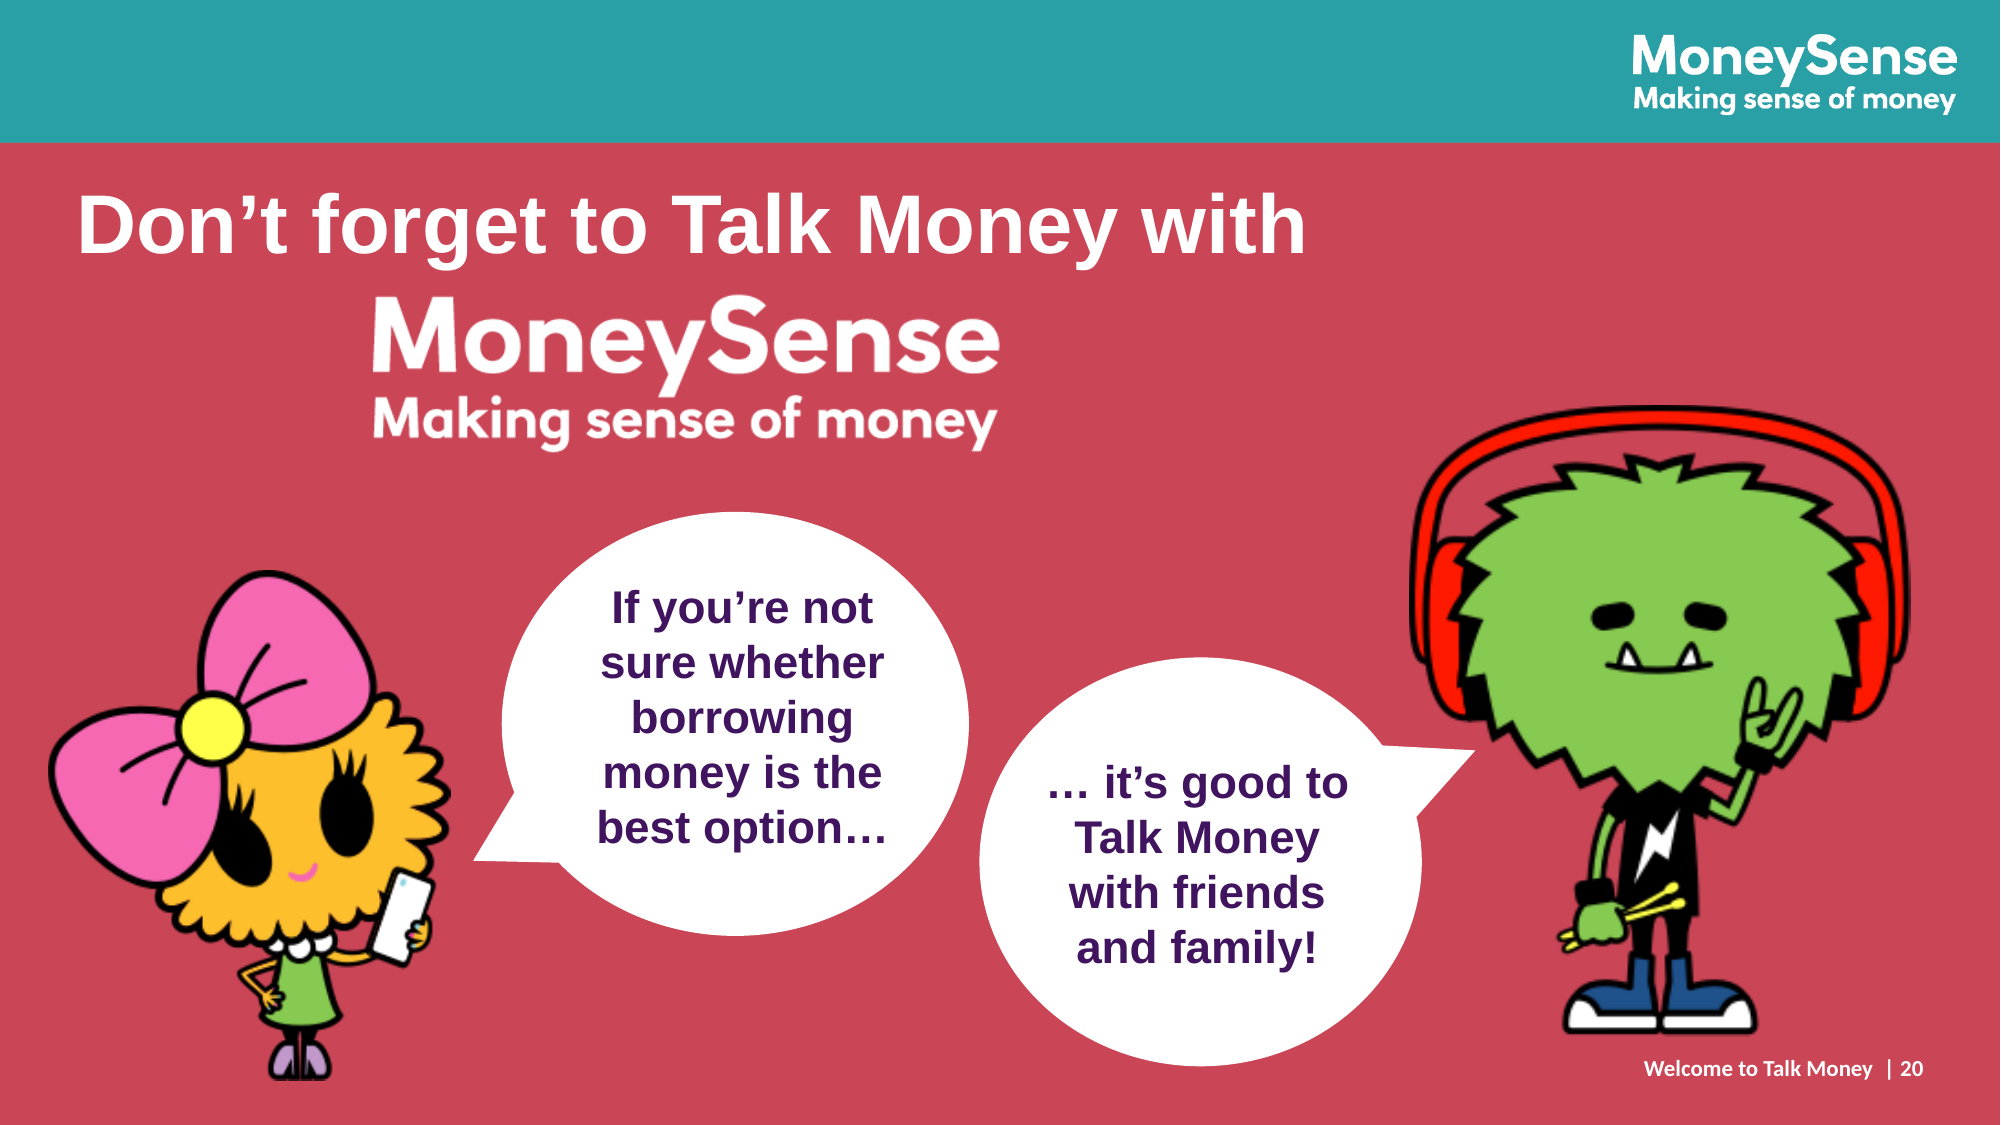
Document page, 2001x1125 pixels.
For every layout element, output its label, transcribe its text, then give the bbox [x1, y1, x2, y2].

picture [0, 0, 2000, 1125]
text_box Don’t forget to Talk Money with [61, 162, 1965, 473]
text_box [979, 657, 1422, 1067]
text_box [501, 511, 969, 936]
